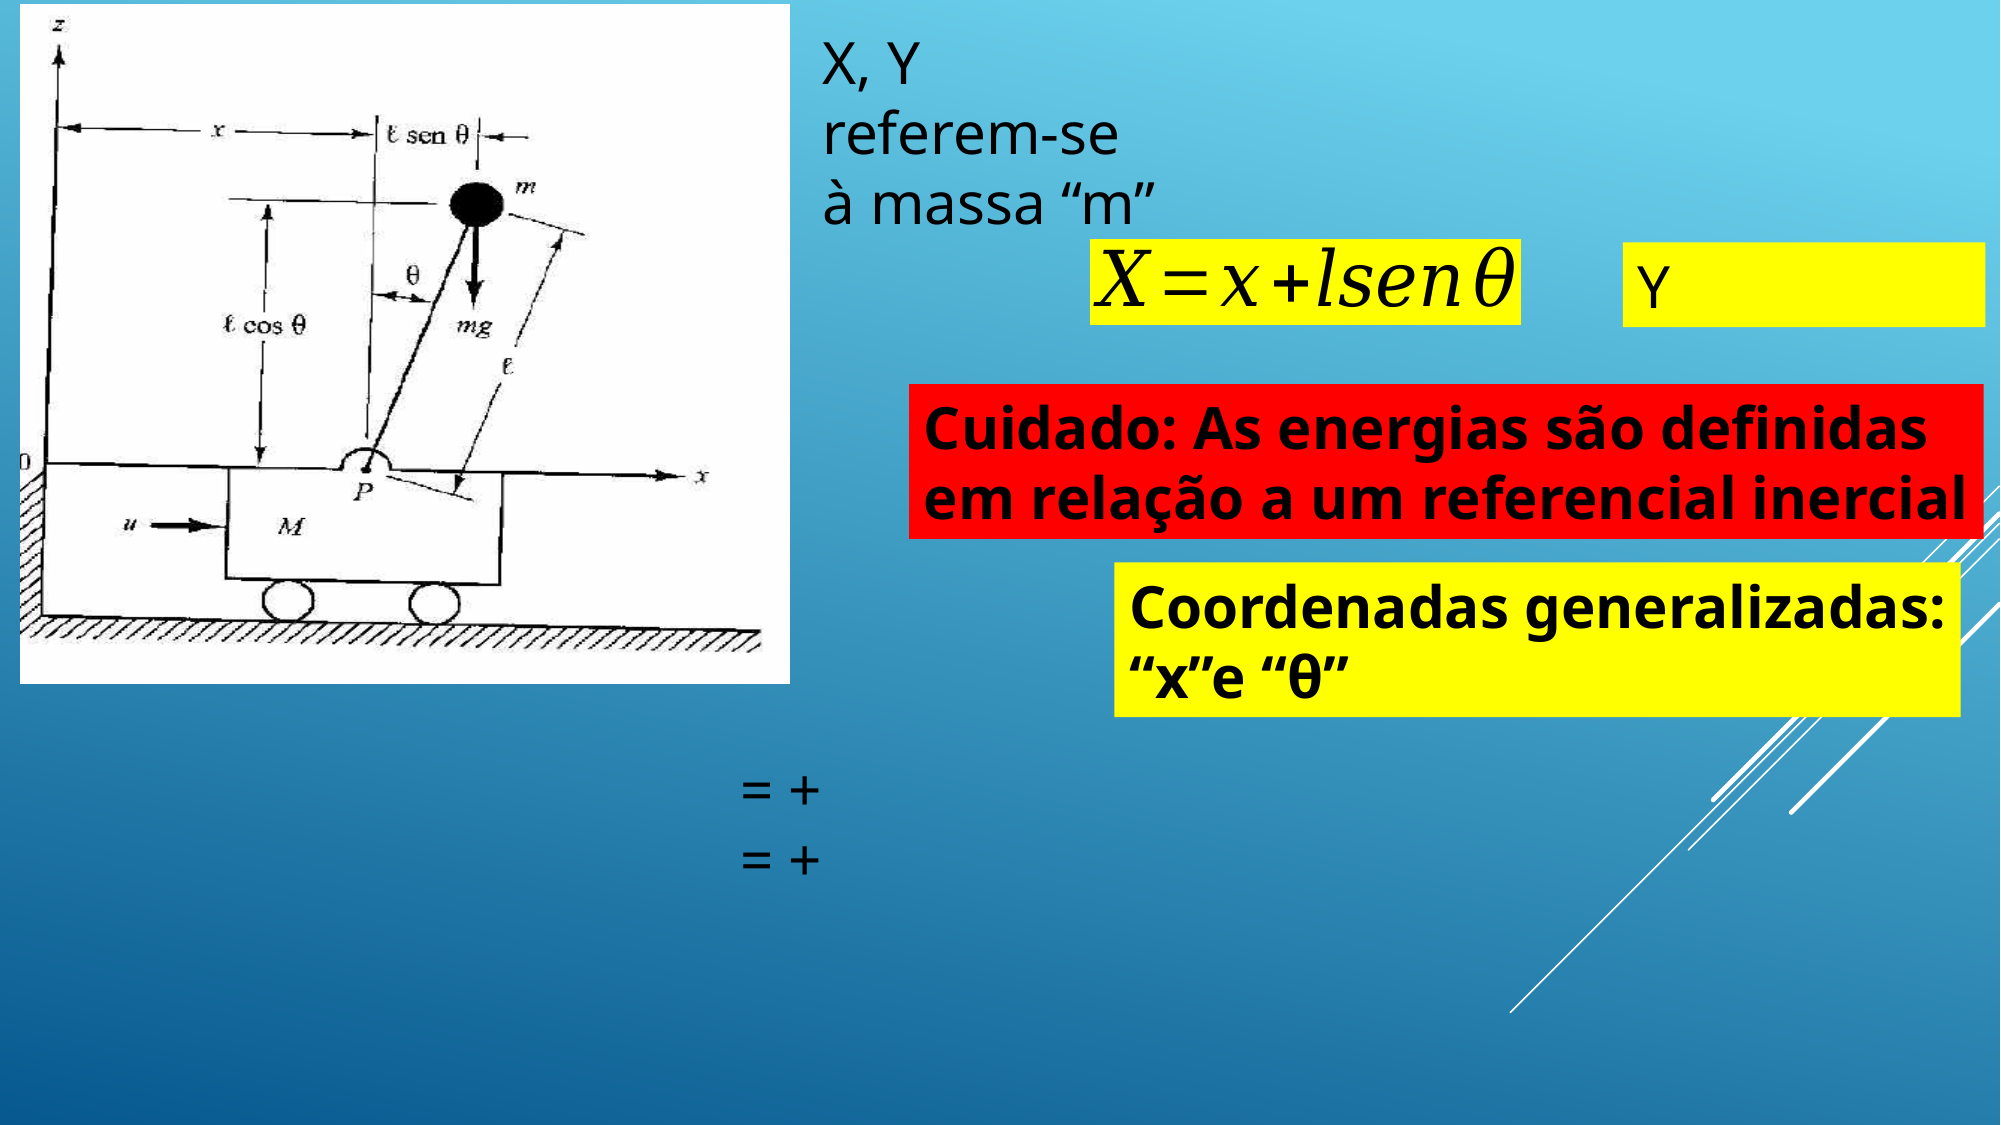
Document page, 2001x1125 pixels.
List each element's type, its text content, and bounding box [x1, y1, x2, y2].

text_box X, Y referem-se à massa “m” [807, 18, 1194, 244]
text_box Coordenadas generalizadas: “x”e “θ” [1114, 562, 1961, 718]
picture [20, 4, 790, 684]
text_box Cuidado: As energias são definidas em relação a um referencial inercial [909, 384, 1984, 539]
